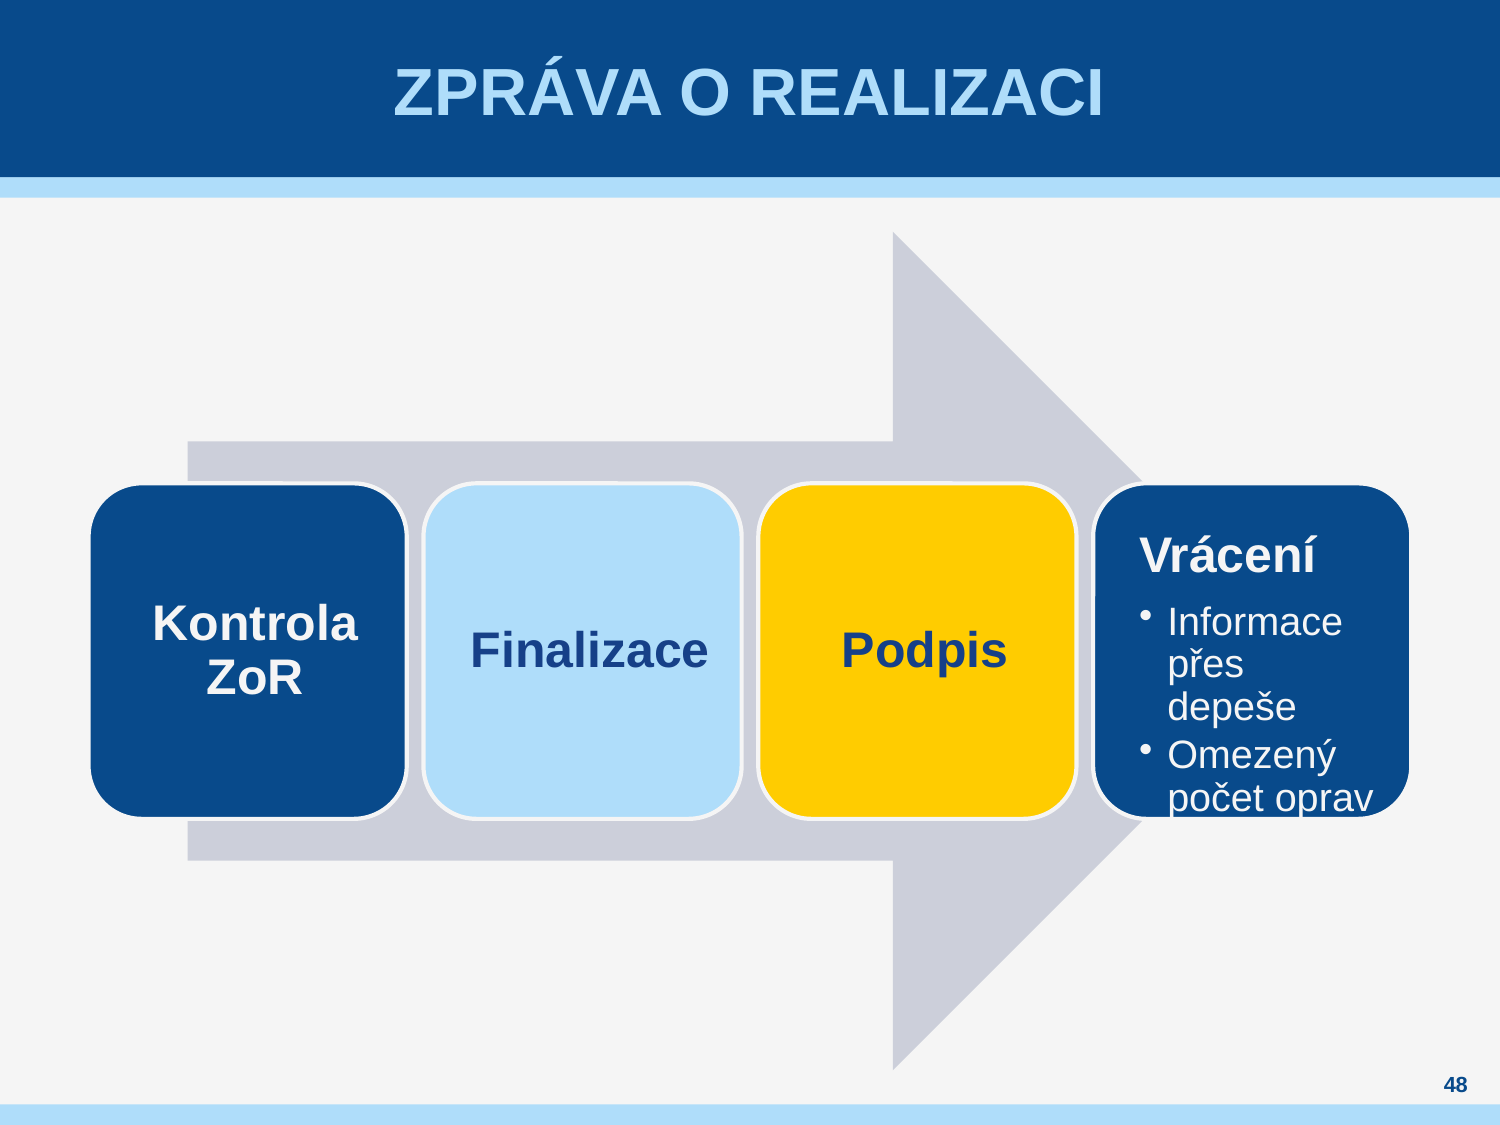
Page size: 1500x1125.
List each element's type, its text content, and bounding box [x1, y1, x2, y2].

title Zpráva o realizaci [59, 0, 1441, 178]
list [88, 231, 1412, 1071]
slide_number 48 [1417, 1068, 1495, 1099]
